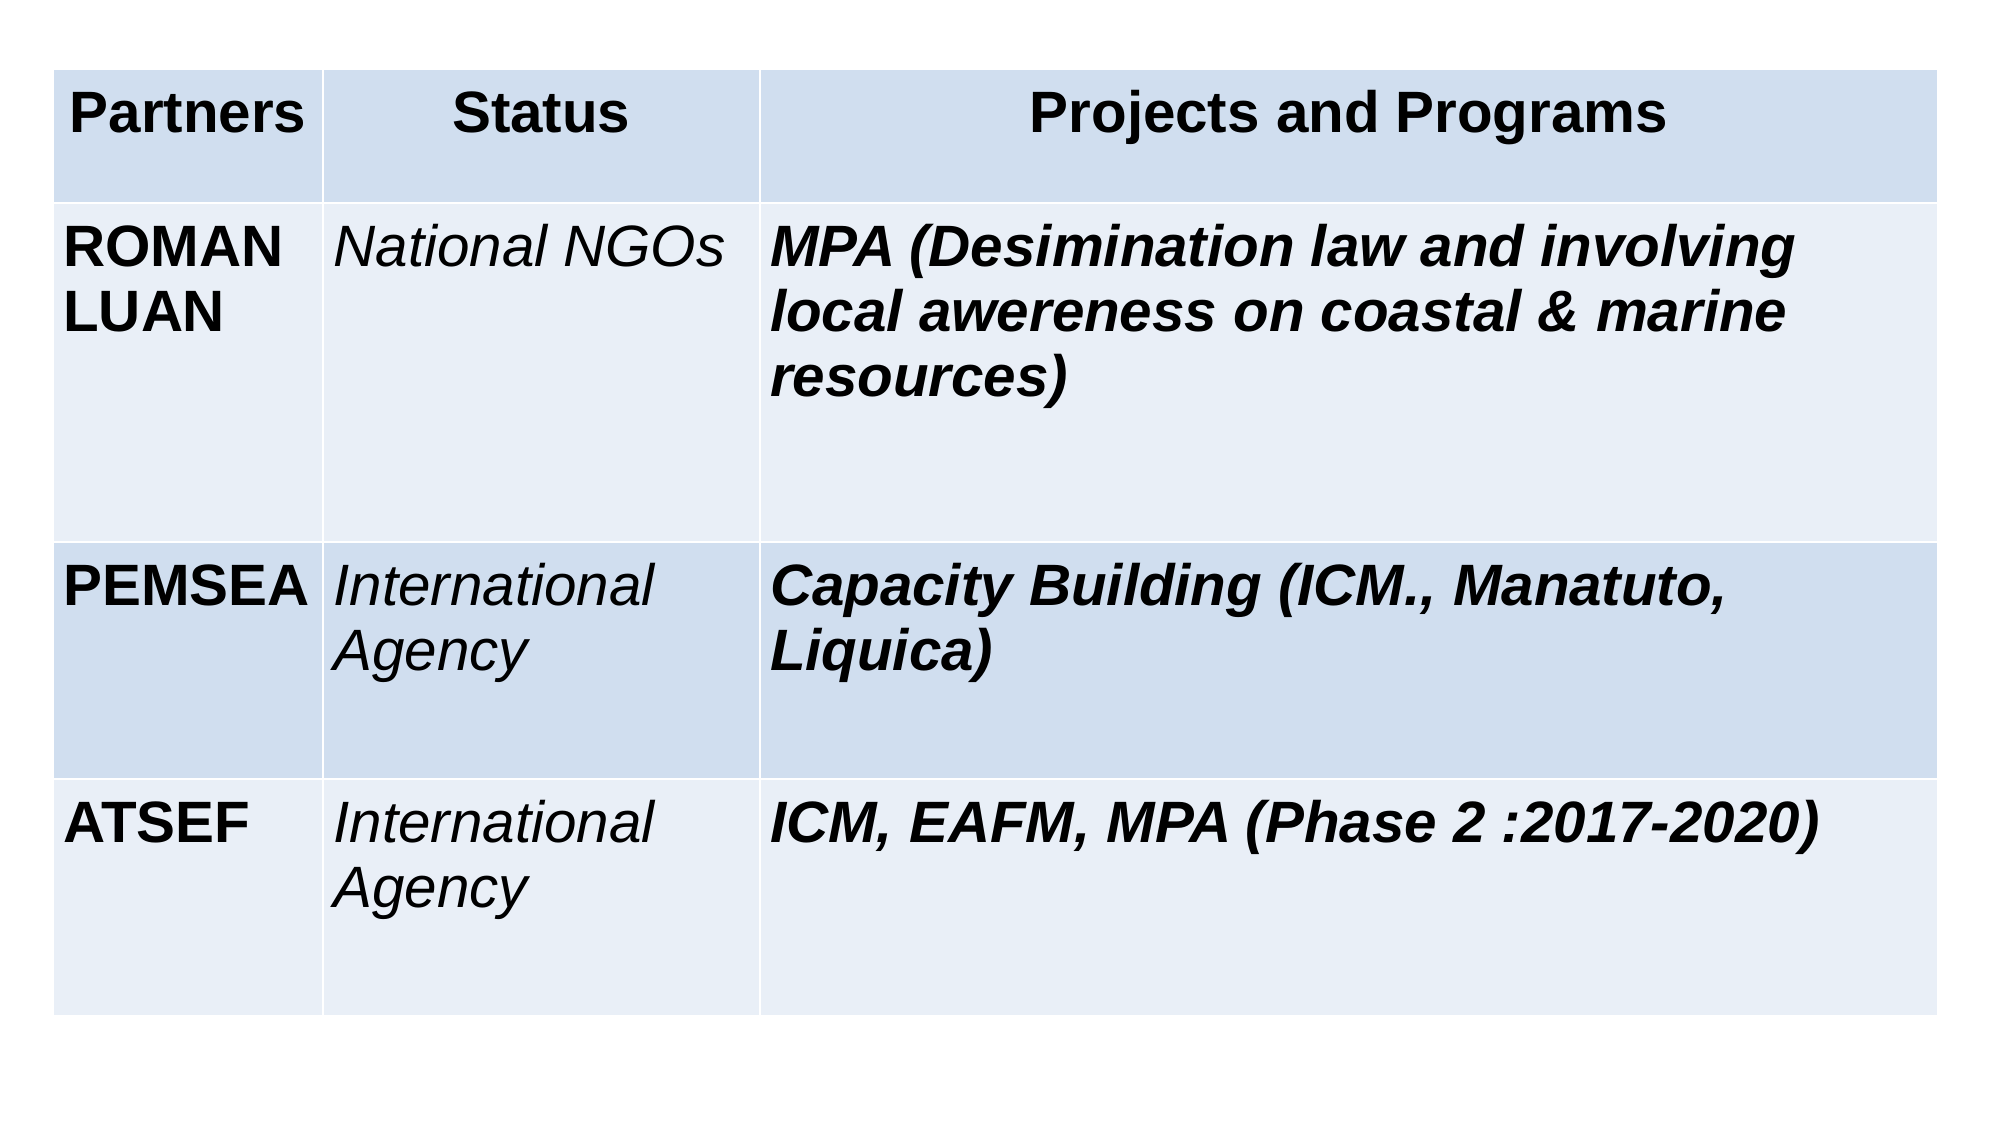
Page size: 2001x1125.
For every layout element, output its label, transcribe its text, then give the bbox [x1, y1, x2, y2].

table_cell National NGOs [324, 204, 759, 541]
table_cell ROMAN LUAN [54, 204, 322, 541]
table_cell Capacity Building (ICM., Manatuto, Liquica) [761, 543, 1937, 778]
table_header Status [324, 70, 759, 202]
table_header Projects and Programs [761, 70, 1937, 202]
table_cell International Agency [324, 543, 759, 778]
table_cell ATSEF [54, 780, 322, 1015]
table_cell International Agency [324, 780, 759, 1015]
table_header Partners [54, 70, 322, 202]
table_cell PEMSEA [54, 543, 322, 778]
table_cell MPA (Desimination law and involving local awereness on coastal & marine resources) [761, 204, 1937, 541]
table_cell ICM, EAFM, MPA (Phase 2 :2017-2020) [761, 780, 1937, 1015]
